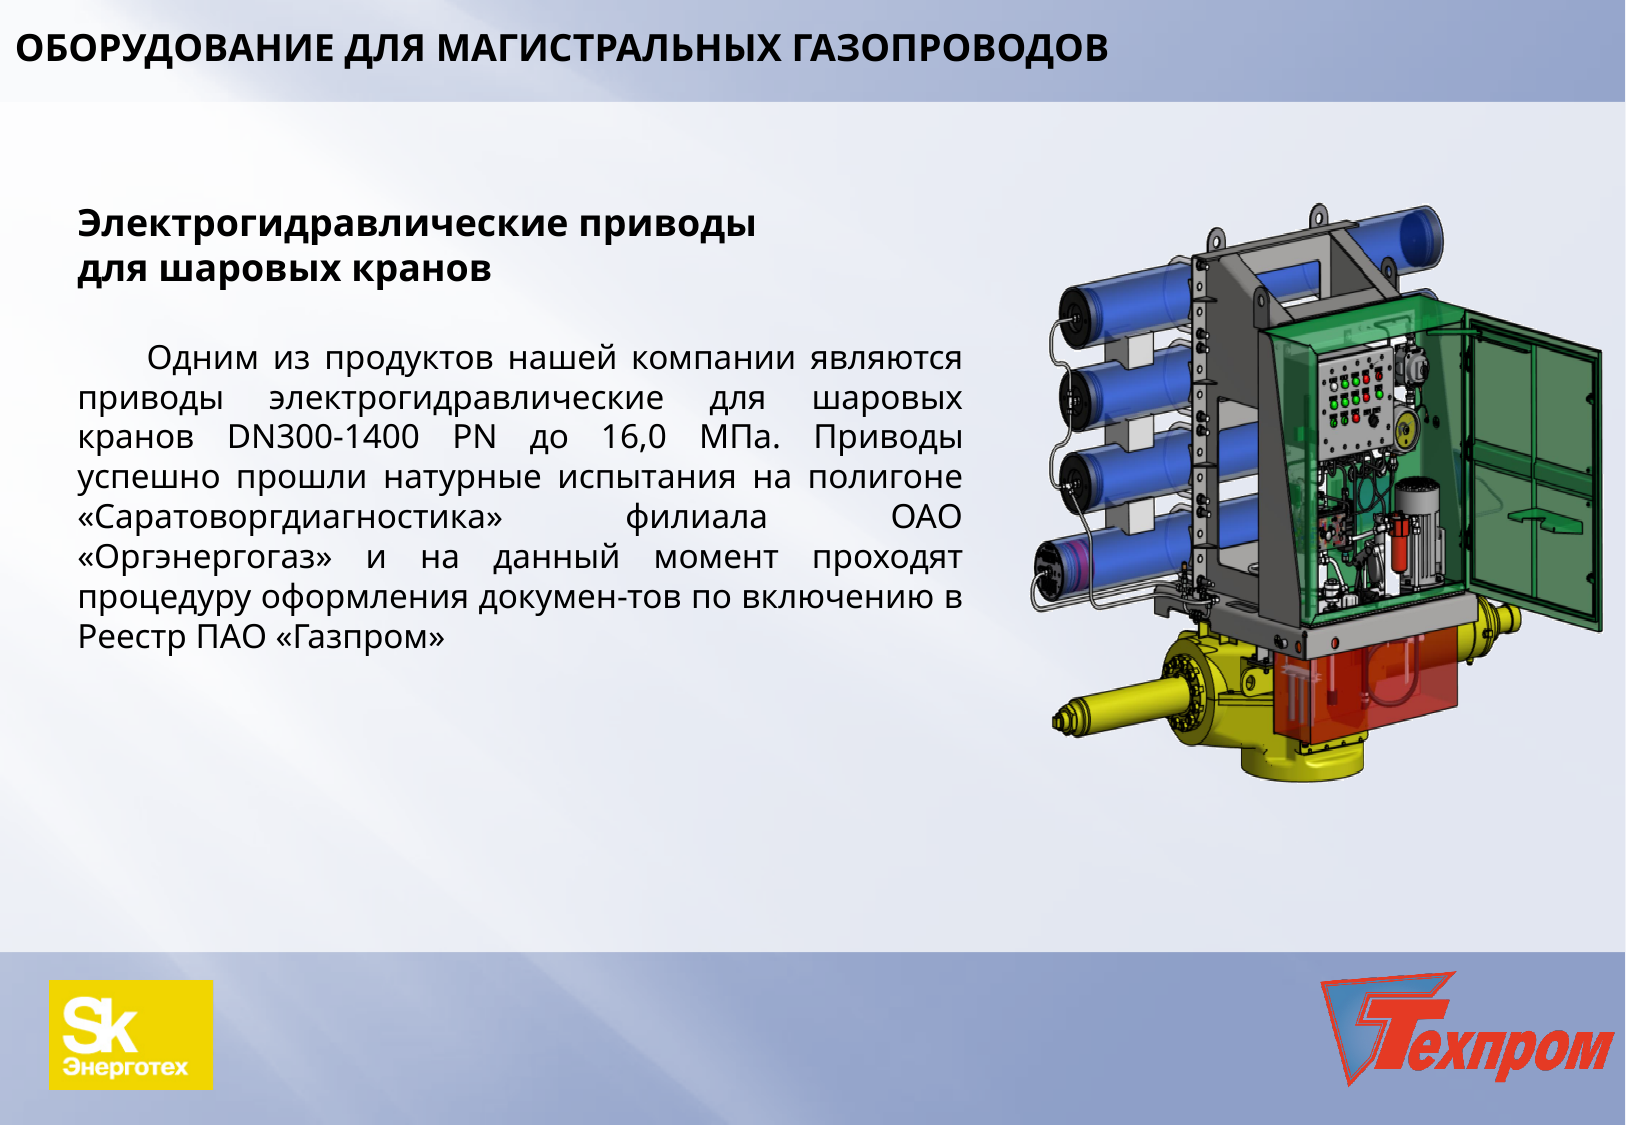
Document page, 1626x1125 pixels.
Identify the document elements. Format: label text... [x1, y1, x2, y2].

picture [993, 190, 1611, 794]
picture [1309, 971, 1625, 1090]
text_box ОБОРУДОВАНИЕ ДЛЯ МАГИСТРАЛЬНЫХ ГАЗОПРОВОДОВ [0, 16, 1274, 76]
text_box [0, 100, 1625, 954]
text_box Одним из продуктов нашей компании являются приводы электрогидравлические для шаровых кранов DN300-1400 PN до 16,0 МПа. Приводы успешно прошли натурные испытания на полигоне «Саратоворгдиагностика» филиала ОАО «Оргэнергогаз» и на данный момент проходят процедуру оформления докумен-тов по включению в Реестр ПАО «Газпром» [62, 328, 979, 663]
text_box Электрогидравлические приводы для шаровых кранов [62, 191, 840, 296]
picture [48, 980, 214, 1091]
